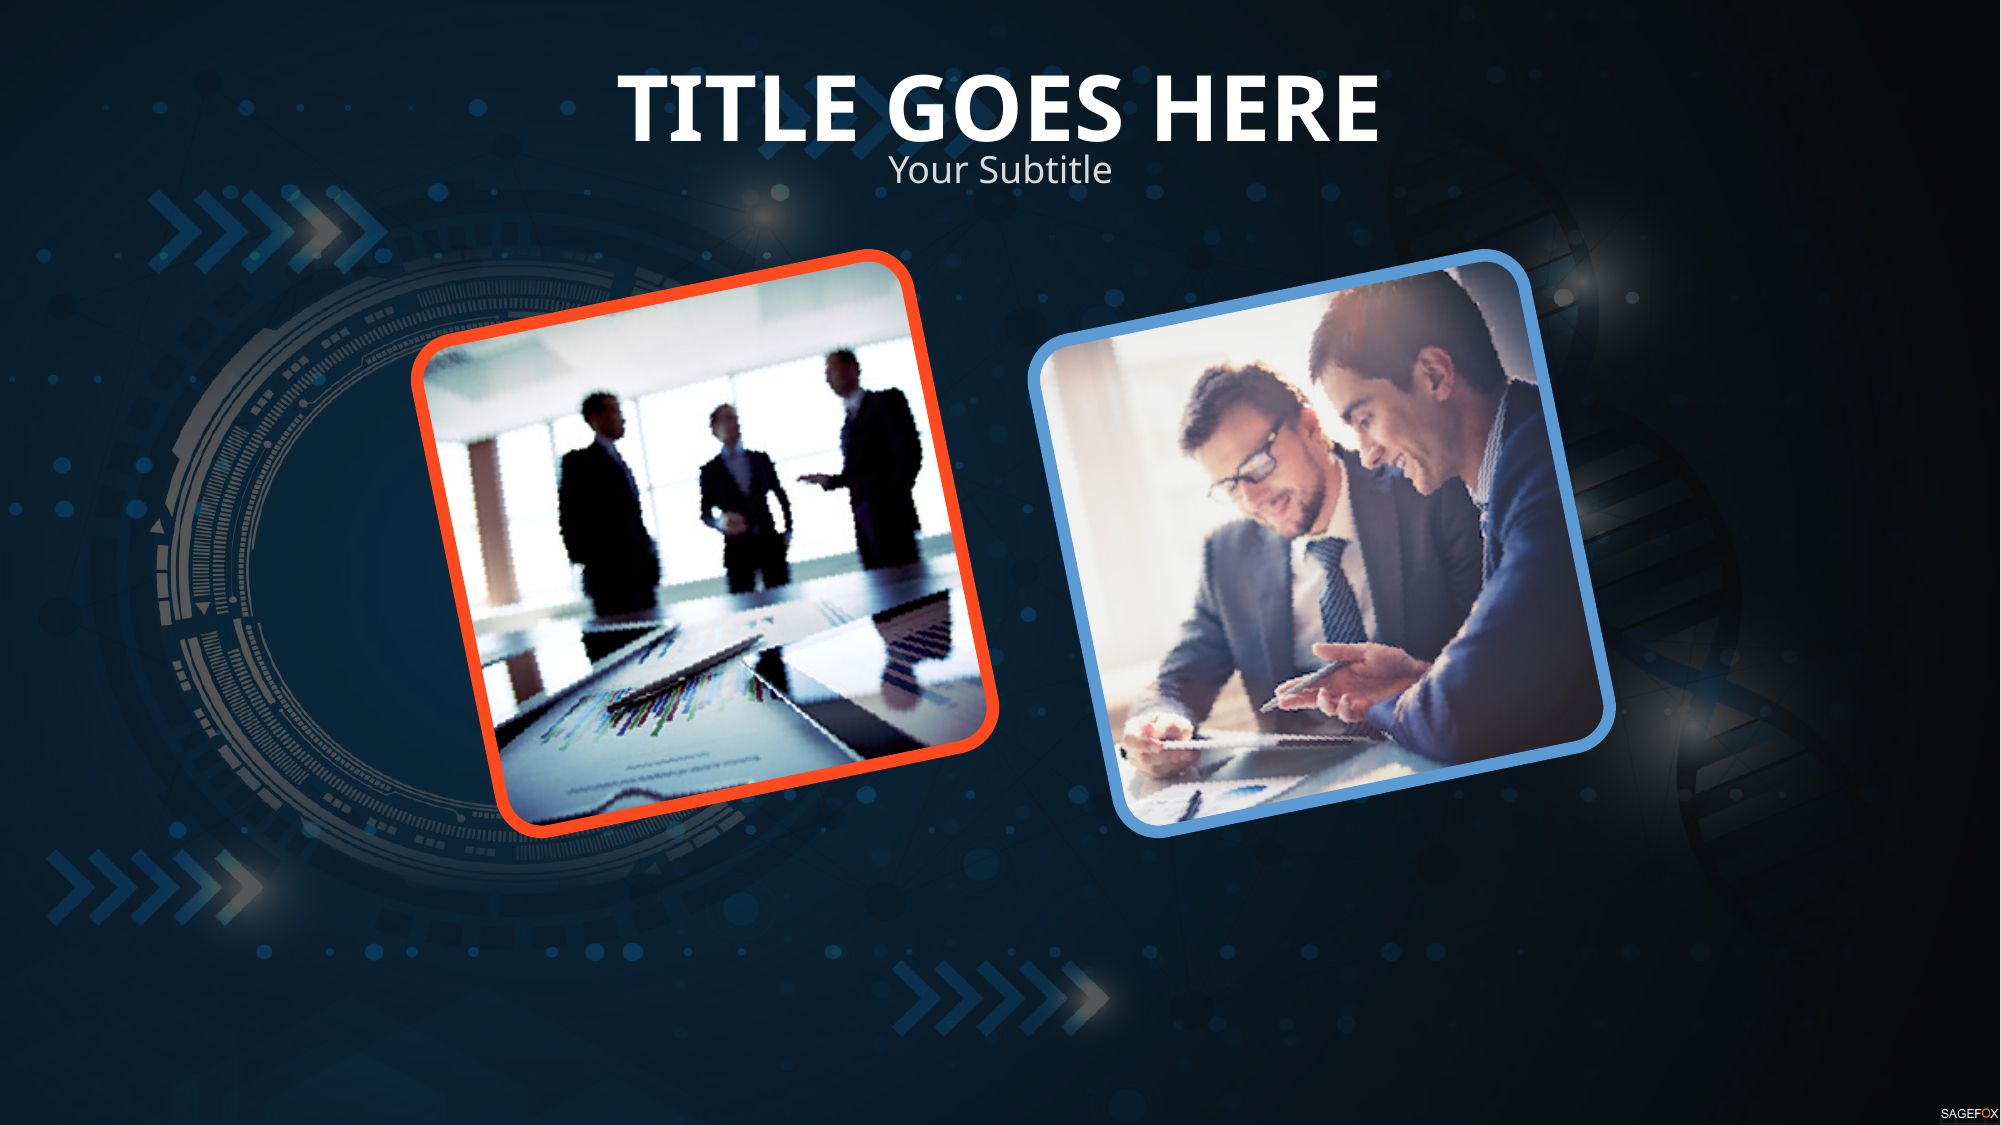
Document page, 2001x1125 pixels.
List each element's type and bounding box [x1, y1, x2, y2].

text_box [548, 42, 1452, 199]
picture [1940, 0, 2001, 1125]
picture [424, 262, 986, 825]
picture [1041, 262, 1603, 825]
